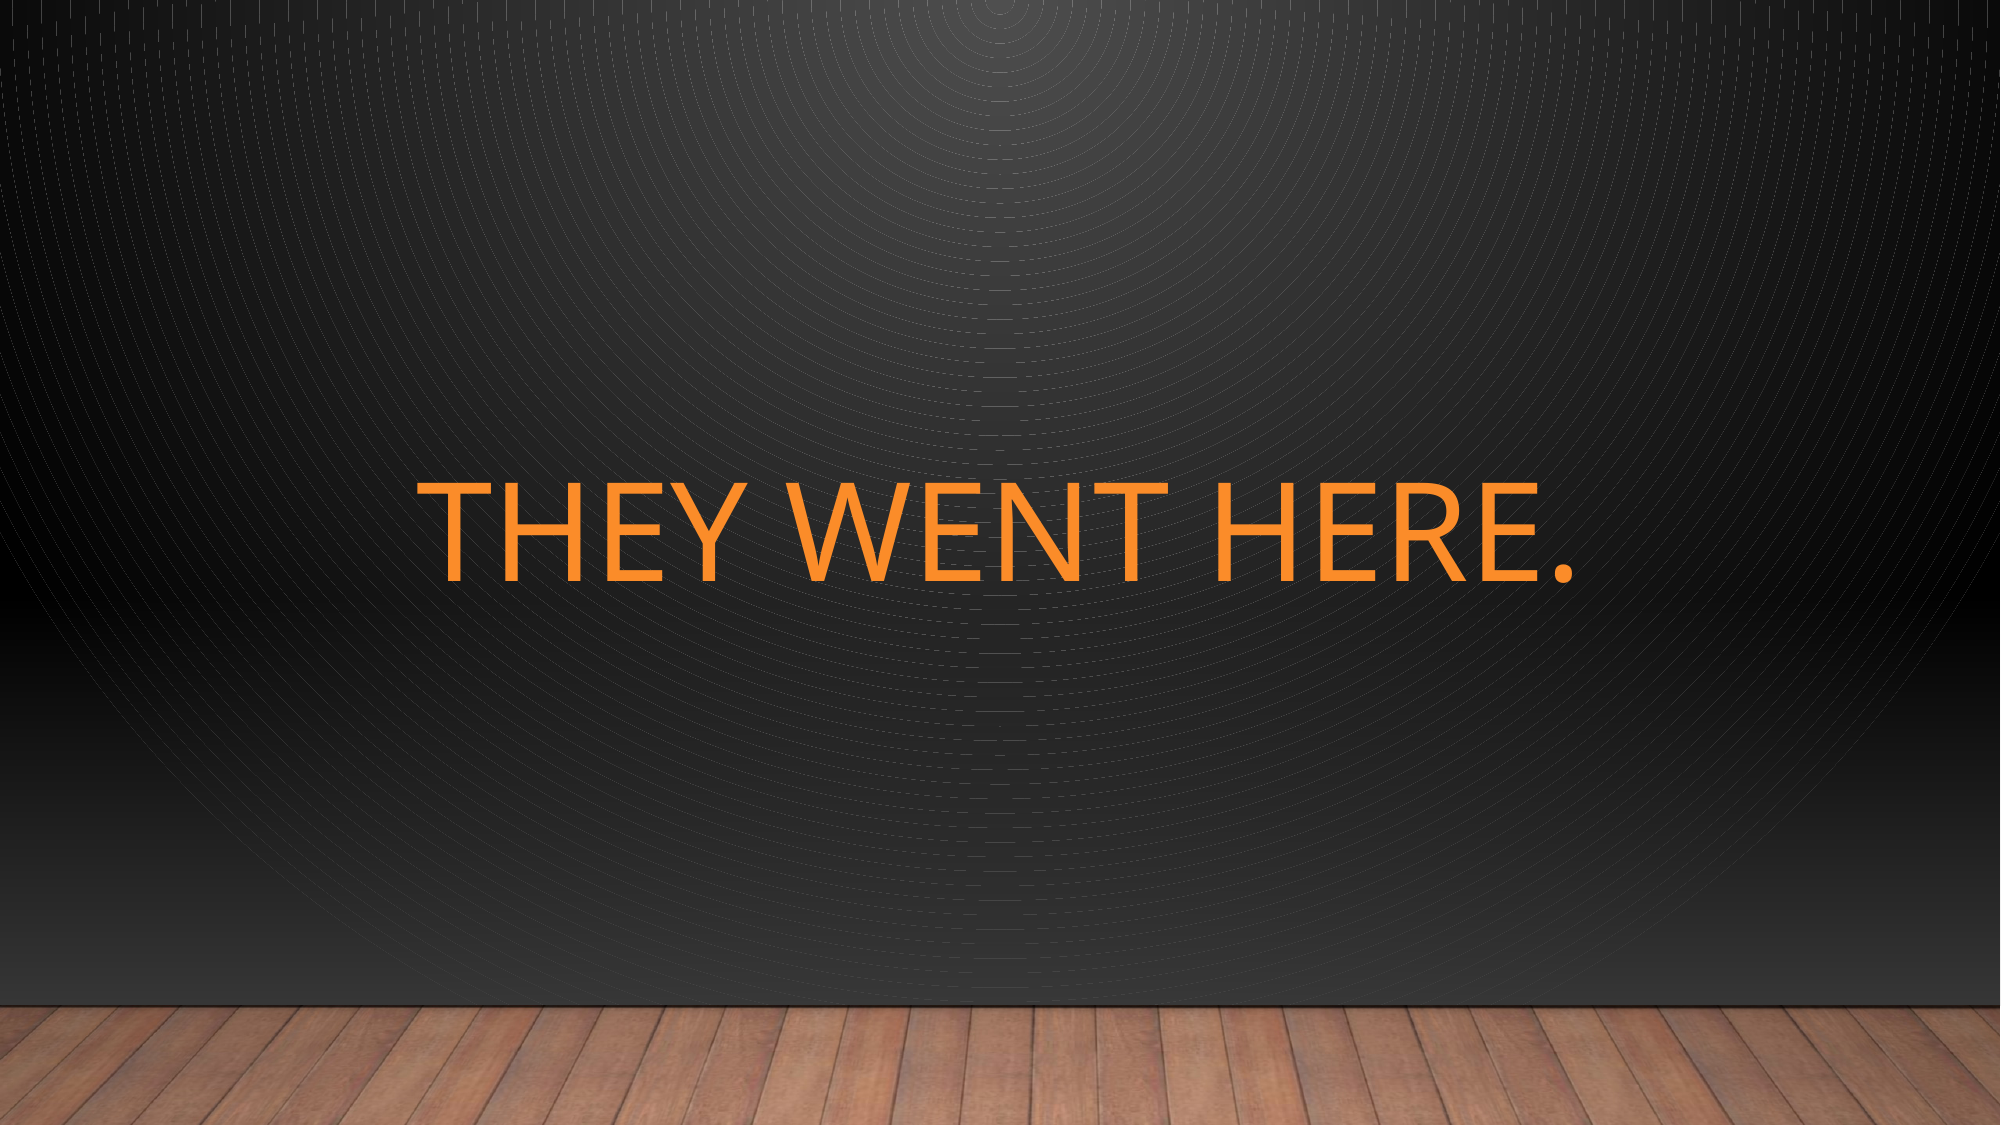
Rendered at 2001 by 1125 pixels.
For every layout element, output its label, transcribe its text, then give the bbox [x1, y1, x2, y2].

picture [0, 1005, 2000, 1125]
title They went here. [291, 131, 1708, 611]
